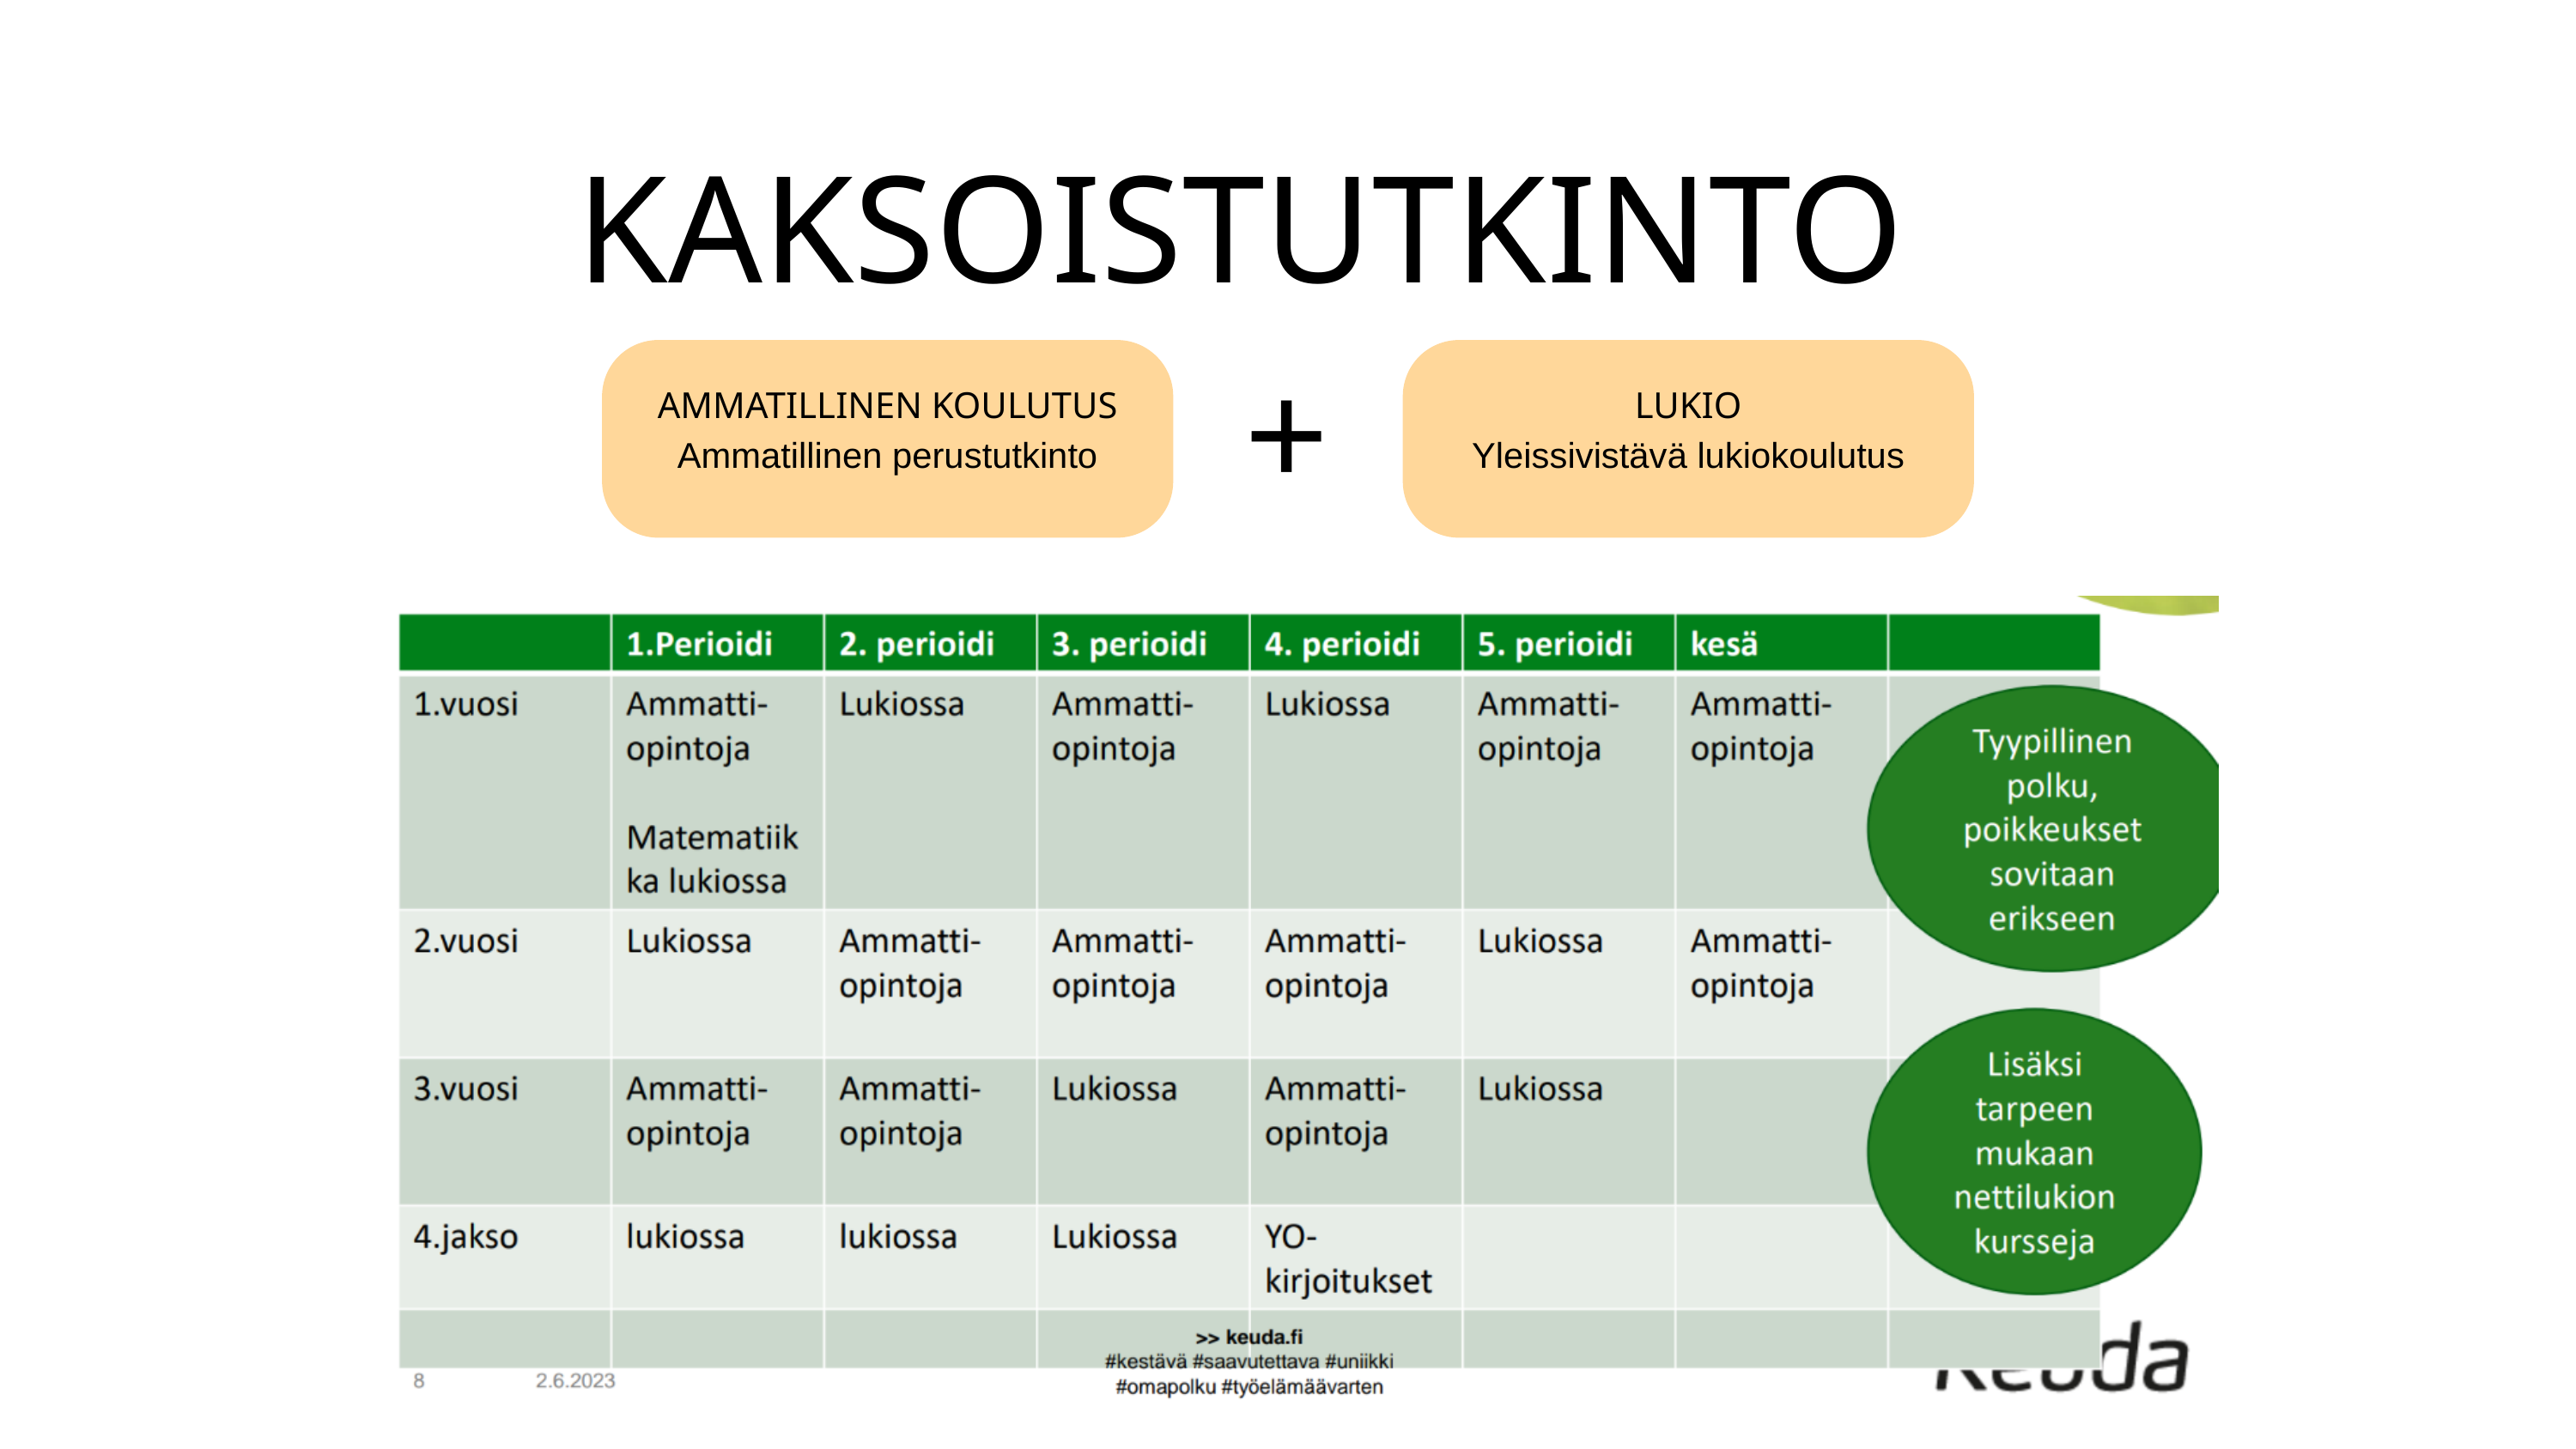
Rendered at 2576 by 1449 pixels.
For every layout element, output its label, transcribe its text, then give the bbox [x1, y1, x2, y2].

text_box + [1244, 361, 1332, 518]
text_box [1402, 339, 1975, 538]
text_box KAKSOISTUTKINTO [576, 155, 2000, 313]
text_box [356, 596, 2219, 1402]
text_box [601, 339, 1174, 538]
